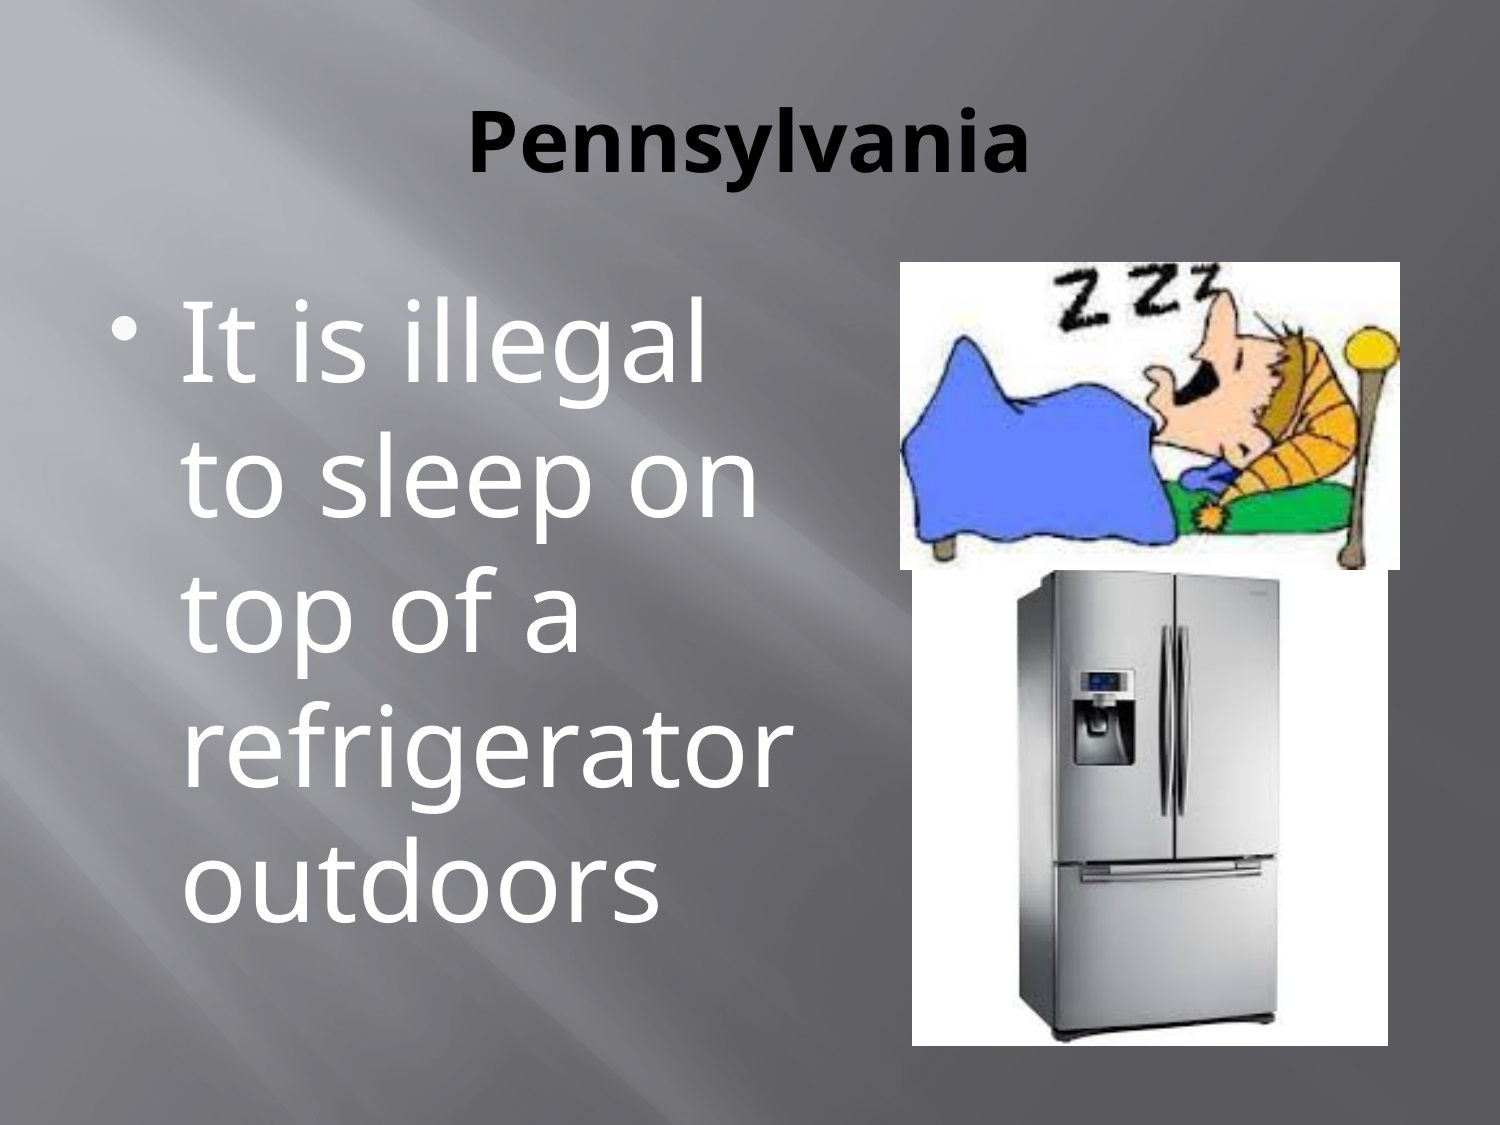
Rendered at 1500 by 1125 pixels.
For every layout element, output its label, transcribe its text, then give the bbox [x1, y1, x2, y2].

title Pennsylvania [75, 45, 1425, 233]
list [911, 590, 1389, 1046]
list It is illegal to sleep on top of a refrigerator outdoors [75, 262, 813, 1005]
picture [899, 262, 1401, 570]
